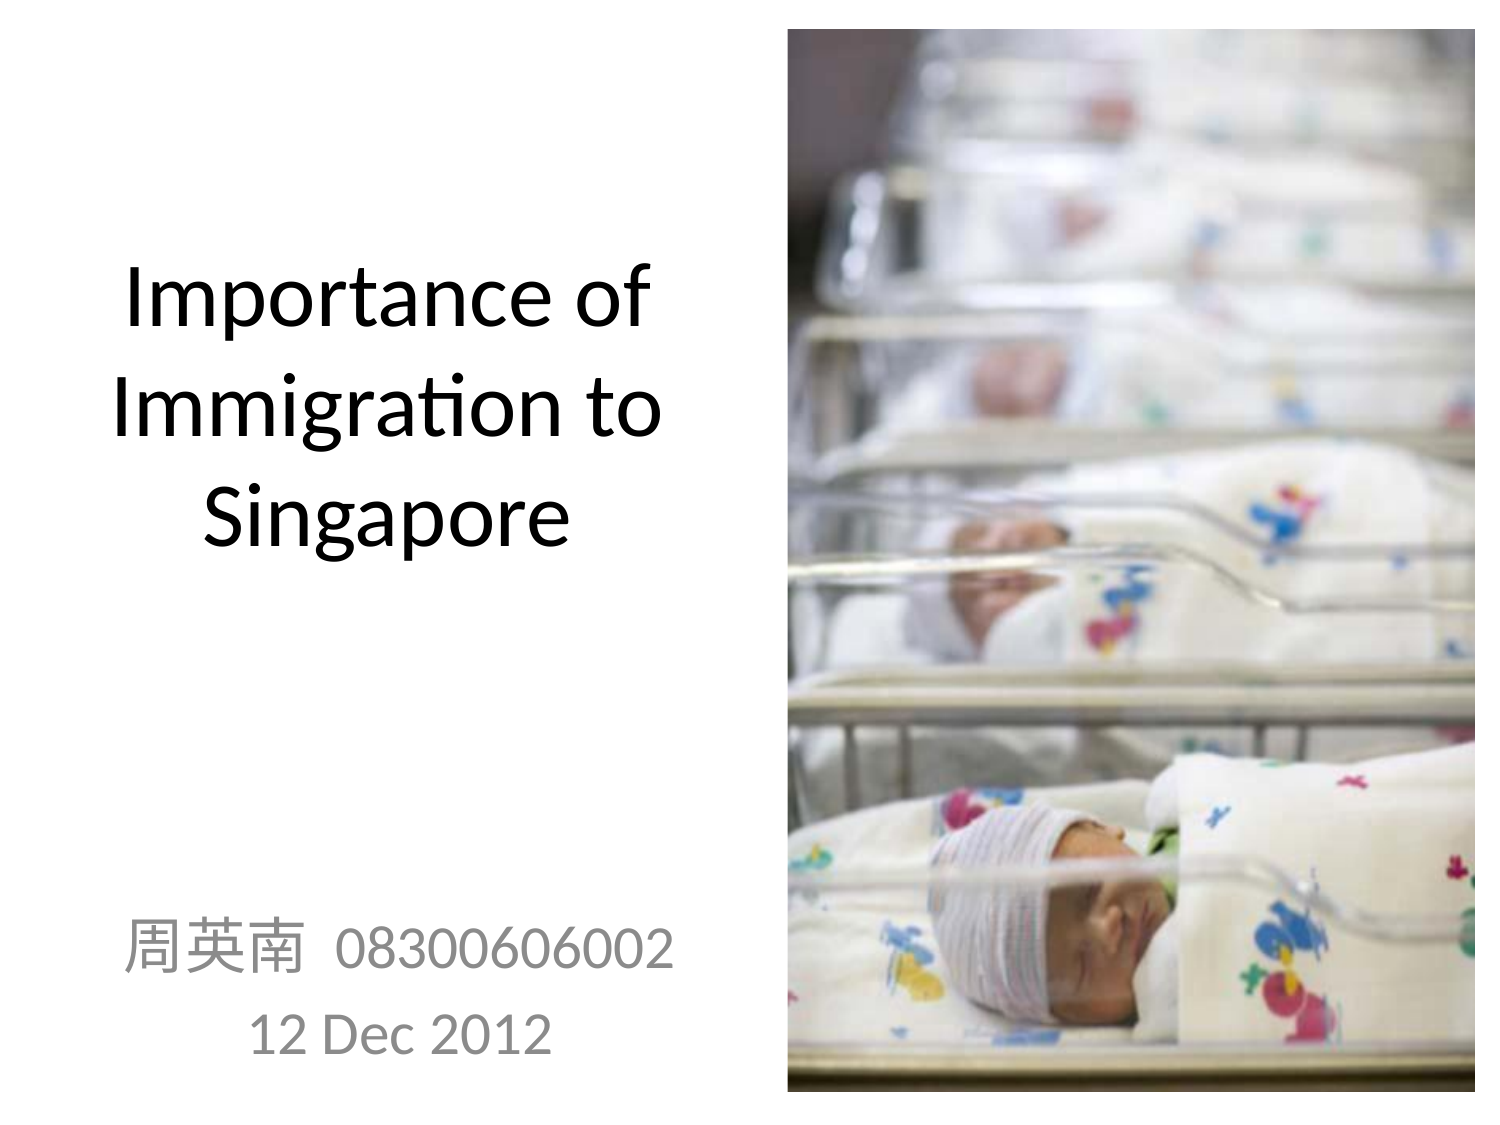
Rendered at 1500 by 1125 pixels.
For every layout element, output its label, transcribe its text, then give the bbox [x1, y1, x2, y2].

title Importance of Immigration to Singapore [0, 200, 775, 600]
subtitle 周英南 08300606002 12 Dec 2012 [50, 900, 750, 1075]
picture [787, 28, 1476, 1092]
